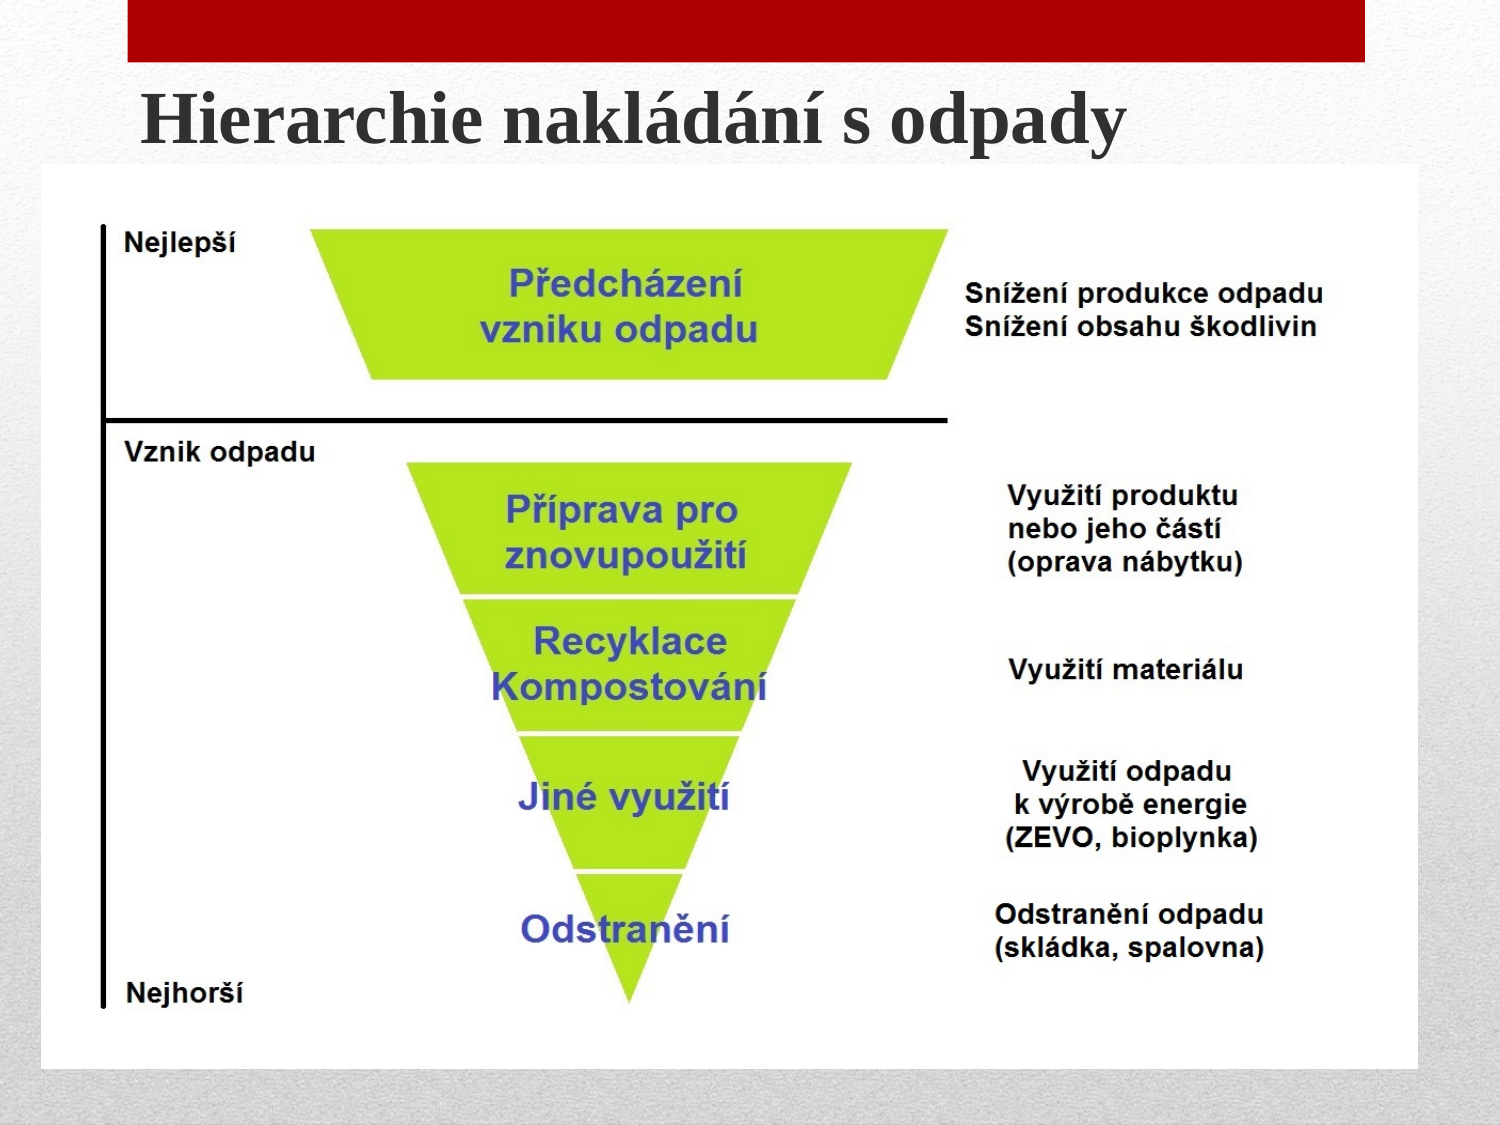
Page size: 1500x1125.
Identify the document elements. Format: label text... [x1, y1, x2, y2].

picture [40, 164, 1419, 1070]
list Hierarchie nakládání s odpady [125, 112, 1363, 164]
